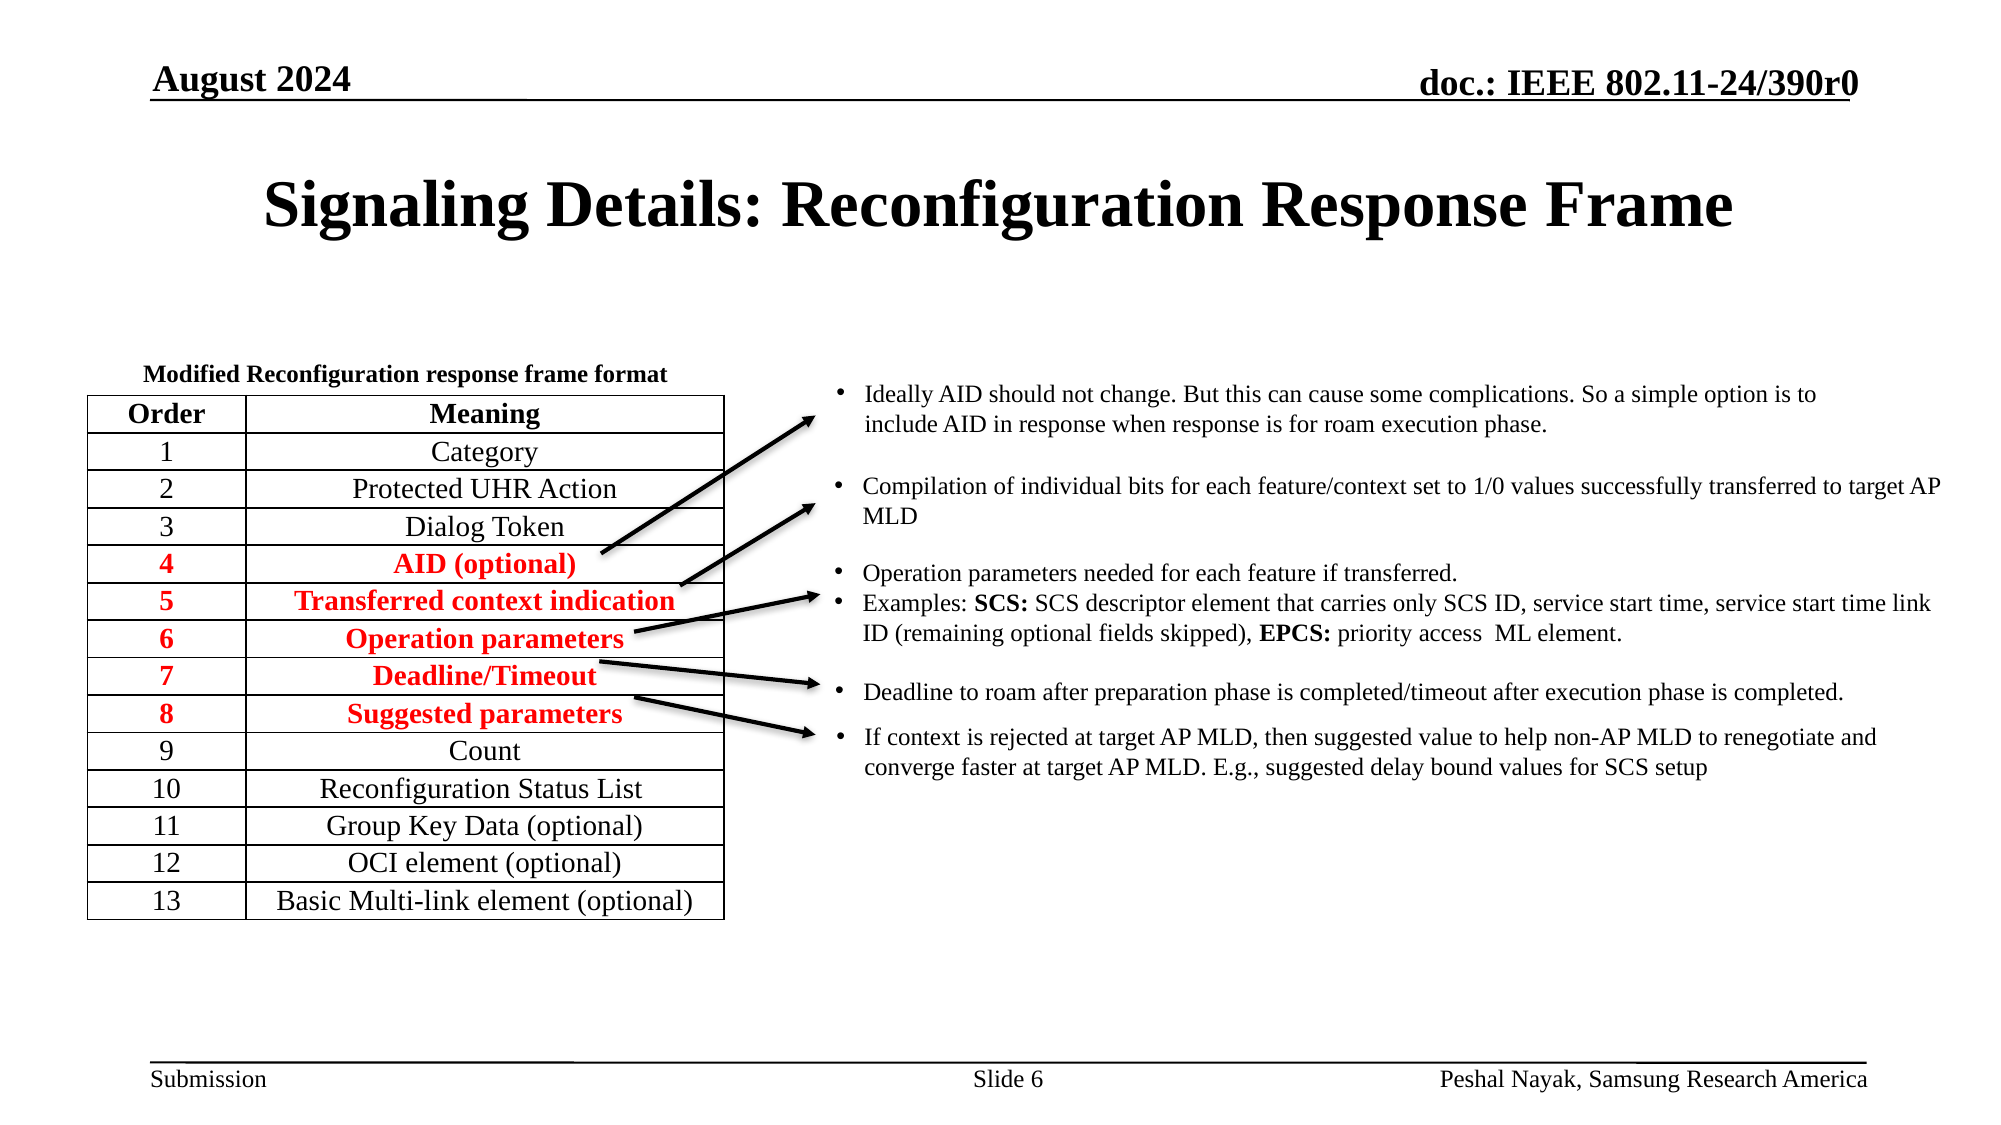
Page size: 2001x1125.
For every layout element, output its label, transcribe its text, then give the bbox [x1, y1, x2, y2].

table_cell Category [247, 434, 595, 469]
table_cell 3 [88, 509, 245, 544]
table_cell 9 [88, 733, 245, 769]
table_header Order [88, 396, 245, 432]
table_cell Group Key Data (optional) [247, 808, 723, 844]
table_cell 13 [88, 883, 245, 919]
slide_number Slide 6 [950, 1061, 1067, 1123]
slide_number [152, 54, 563, 100]
table_cell Reconfiguration Status List [247, 771, 723, 806]
table_cell 10 [88, 771, 245, 806]
table_cell Deadline/Timeout [247, 658, 631, 694]
text_box If context is rejected at target AP MLD, then suggested value to help non-AP MLD to renegotiate and converge faster at target AP MLD. E.g., suggested delay bound values for SCS setup [821, 713, 1963, 788]
table_cell Count [247, 733, 723, 769]
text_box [633, 696, 816, 736]
table_cell 11 [88, 808, 245, 844]
table_cell 5 [88, 584, 245, 619]
text_box Ideally AID should not change. But this can cause some complications. So a simple option is to include AID in response when response is for roam execution phase. [821, 369, 1896, 445]
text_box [633, 594, 821, 632]
table_cell 12 [88, 846, 245, 881]
table_cell Dialog Token [247, 509, 595, 544]
text_box Compilation of individual bits for each feature/context set to 1/0 values successfully transferred to target AP MLD [820, 462, 1975, 538]
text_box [679, 502, 816, 586]
table_cell Protected UHR Action [247, 471, 595, 507]
text_box Modified Reconfiguration response frame format [128, 350, 684, 395]
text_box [600, 415, 816, 554]
table_cell 8 [88, 696, 245, 732]
table_cell 7 [88, 658, 245, 694]
table_header Meaning [247, 396, 723, 432]
table_cell Suggested parameters [247, 696, 630, 732]
footer Peshal Nayak, Samsung Research America [1171, 1061, 1869, 1093]
table_cell AID (optional) [247, 546, 674, 582]
table_cell 4 [88, 546, 245, 582]
table_cell 1 [88, 434, 245, 469]
table_cell 6 [88, 621, 245, 657]
table_cell 2 [88, 471, 245, 507]
text_box Deadline to roam after preparation phase is completed/timeout after execution phase is completed. [820, 667, 1962, 713]
table_cell OCI element (optional) [247, 846, 723, 881]
text_box Operation parameters needed for each feature if transferred. Examples: SCS: SCS descriptor element that carries only SCS ID, service start time, service start time link ID (remaining optional fields skipped), EPCS: priority access ML element. [819, 549, 1961, 654]
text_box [599, 661, 821, 685]
table_cell Operation parameters [247, 621, 723, 657]
table_cell Basic Multi-link element (optional) [247, 883, 723, 919]
table_cell Transferred context indication [247, 584, 675, 619]
title Signaling Details: Reconfiguration Response Frame [149, 112, 1850, 288]
